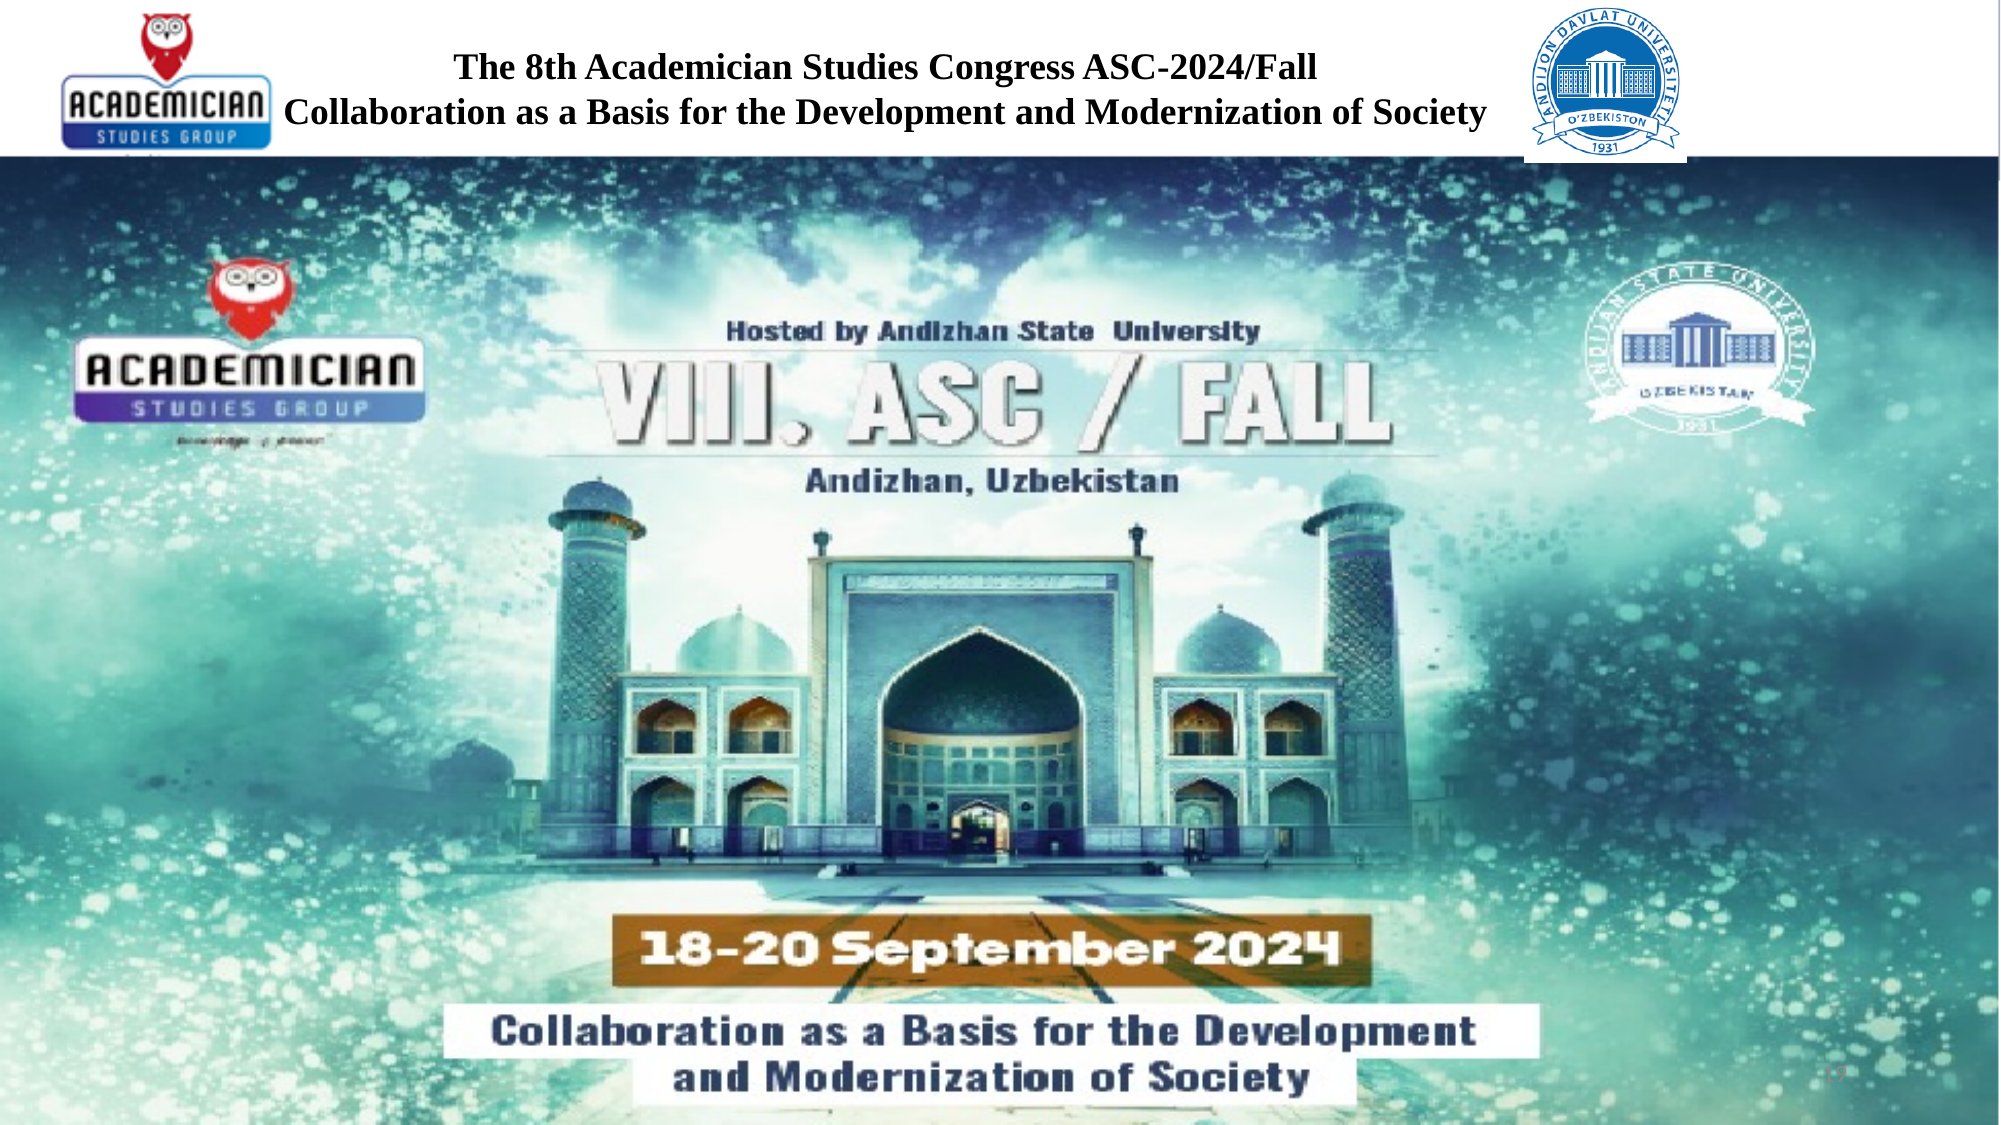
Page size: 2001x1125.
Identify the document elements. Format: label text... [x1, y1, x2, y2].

text_box The 8th Academician Studies Congress ASC-2024/Fall Collaboration as a Basis for the Development and Modernization of Society [268, 34, 1504, 230]
slide_number 19 [1412, 1042, 1863, 1103]
picture [0, 0, 2001, 1125]
